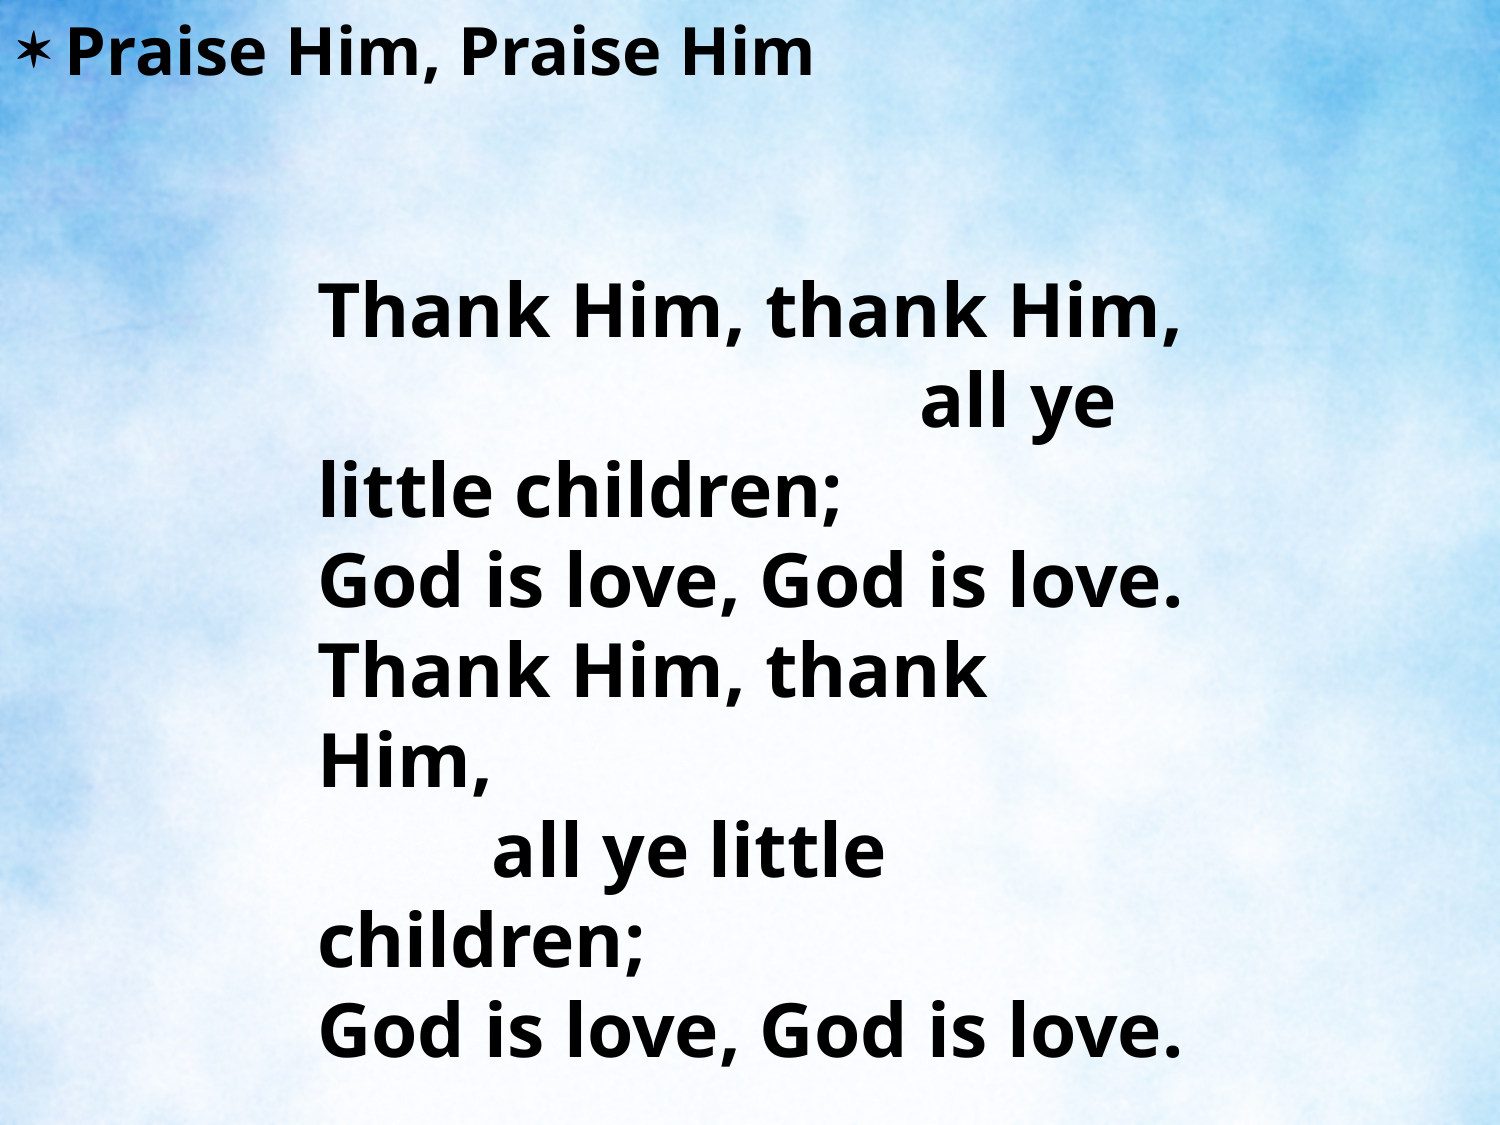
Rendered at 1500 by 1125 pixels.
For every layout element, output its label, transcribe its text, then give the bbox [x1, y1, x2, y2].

text_box Thank Him, thank Him, all ye little children; God is love, God is love. Thank Him, thank Him, all ye little children; God is love, God is love. [302, 255, 1211, 1080]
text_box Praise Him, Praise Him [3, 7, 1500, 99]
picture [0, 0, 1500, 1125]
